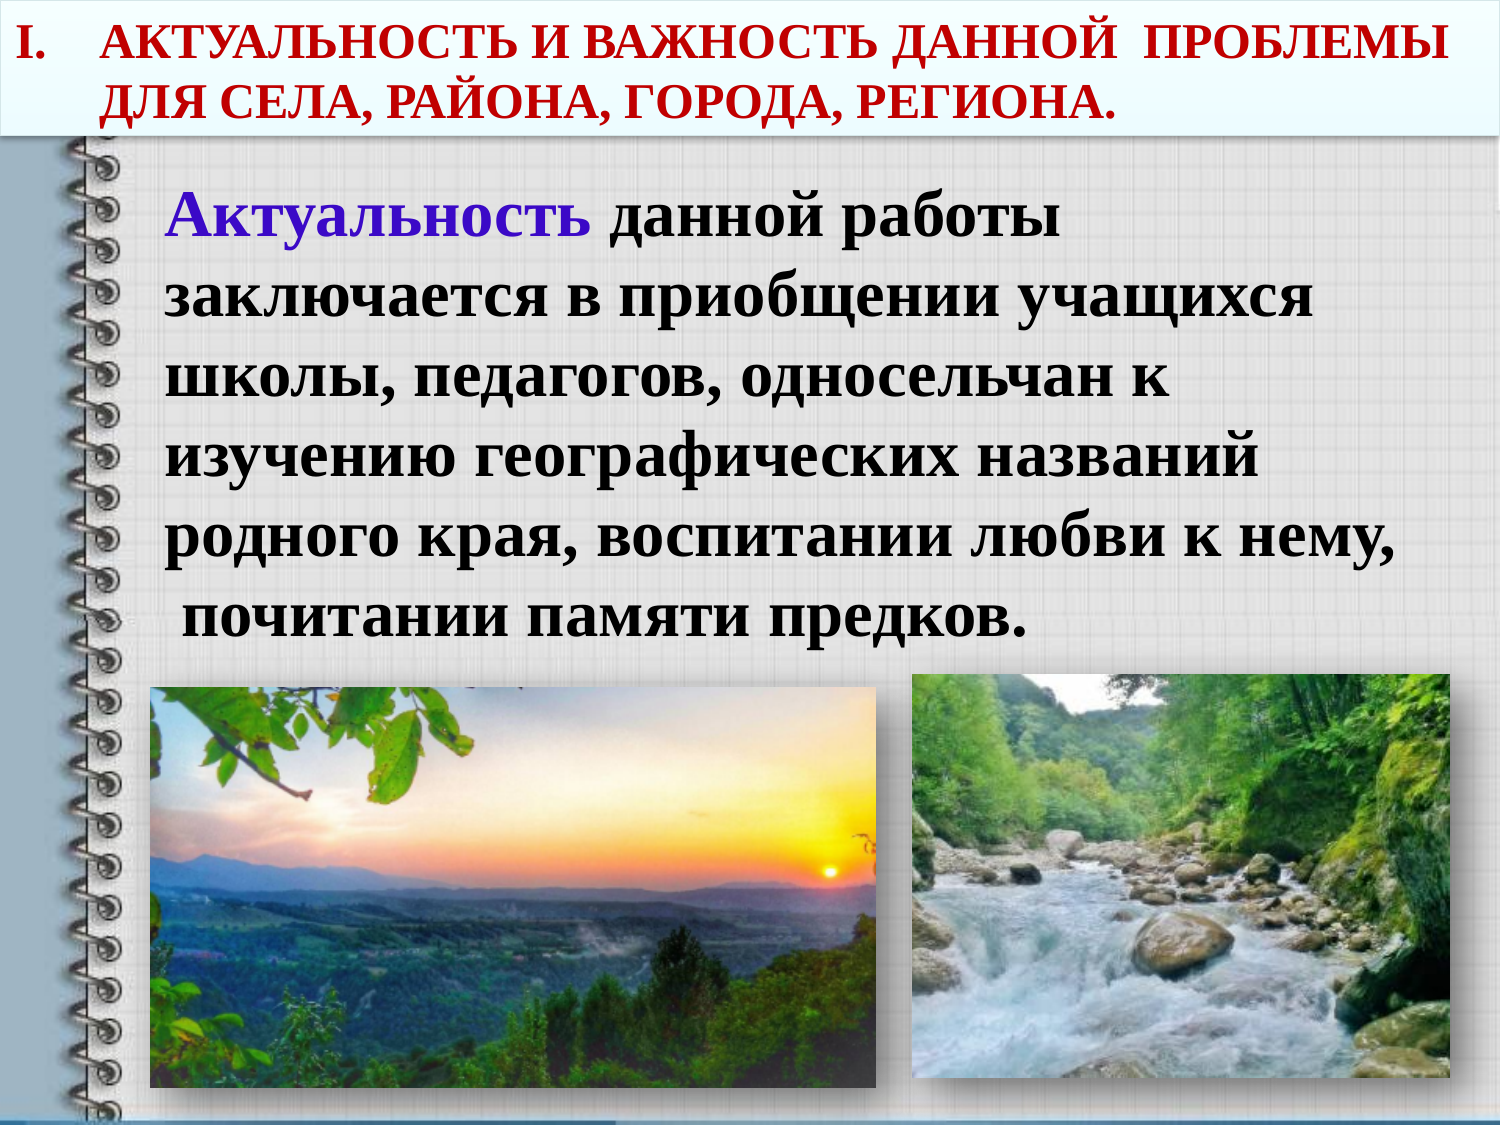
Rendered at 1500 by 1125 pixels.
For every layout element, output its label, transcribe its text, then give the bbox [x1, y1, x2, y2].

picture [0, 136, 1500, 1125]
text_box АКТУАЛЬНОСТЬ И ВАЖНОСТЬ ДАННОЙ ПРОБЛЕМЫ ДЛЯ СЕЛА, РАЙОНА, ГОРОДА, РЕГИОНА. [0, 0, 1500, 136]
text_box Актуальность данной работы заключается в приобщении учащихся школы, педагогов, односельчан к изучению географических названий родного края, воспитании любви к нему, почитании памяти предков. [149, 162, 1413, 657]
